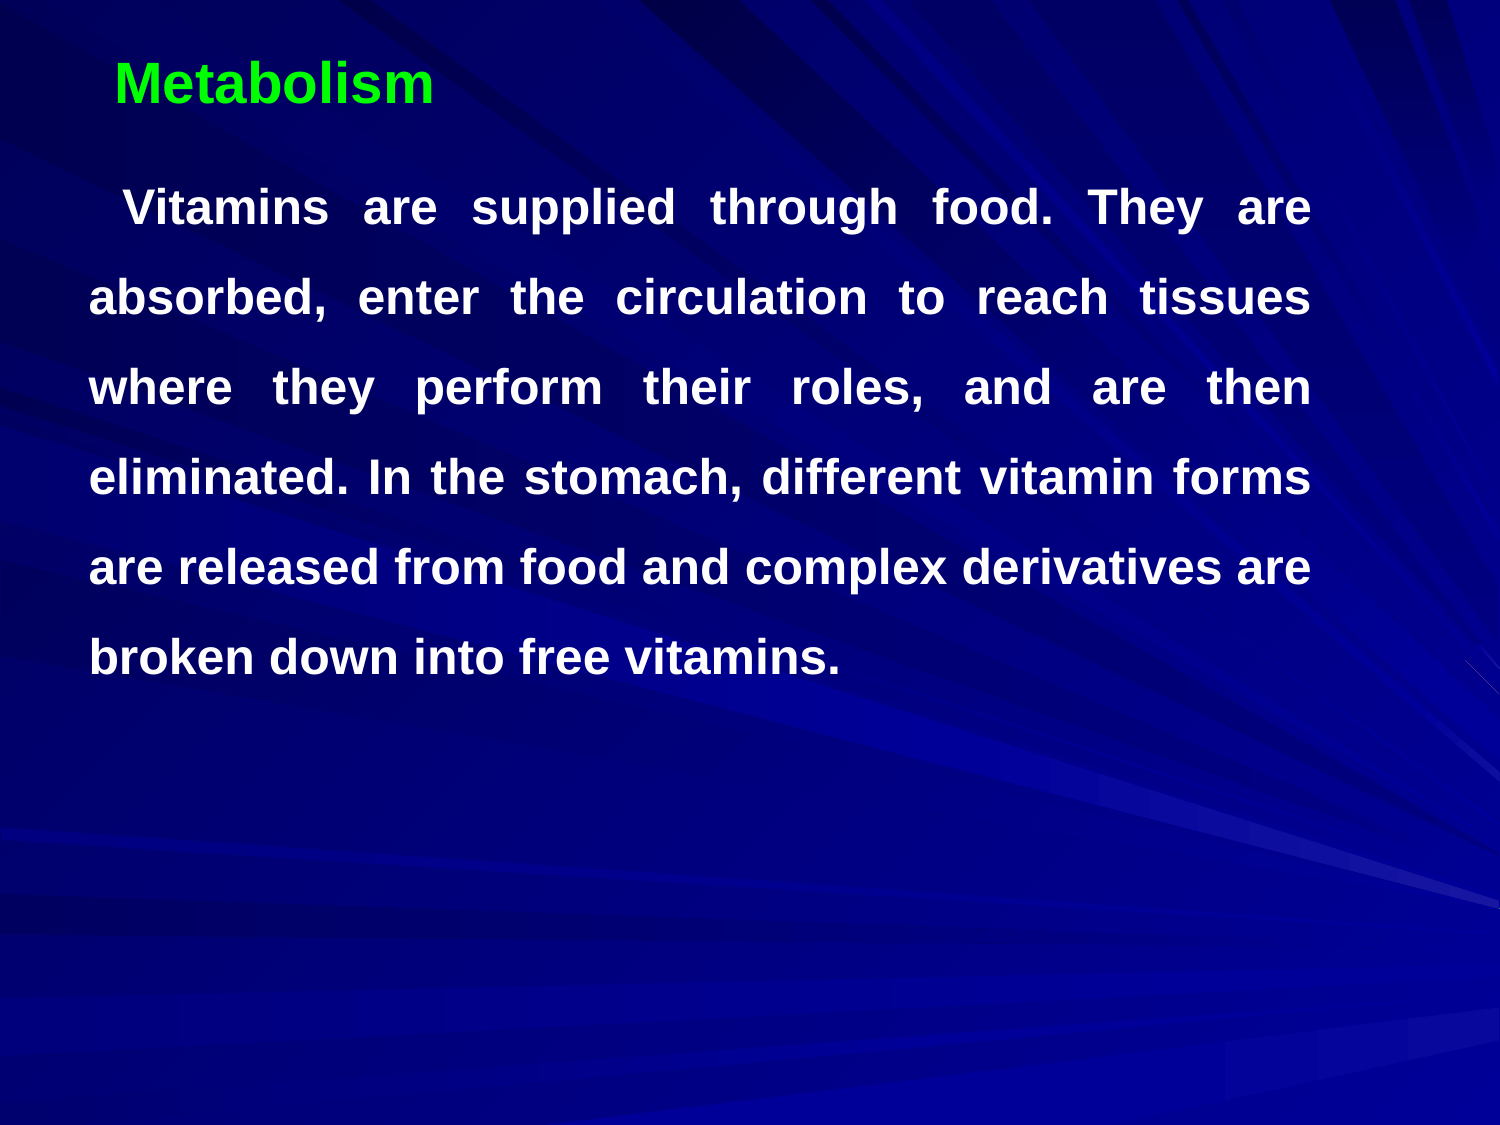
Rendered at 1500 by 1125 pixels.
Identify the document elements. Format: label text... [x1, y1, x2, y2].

text_box Metabolism [99, 37, 477, 123]
text_box Vitamins are supplied through food. They are absorbed, enter the circulation to reach tissues where they perform their roles, and are then eliminated. In the stomach, different vitamin forms are released from food and complex derivatives are broken down into free vitamins. [73, 137, 1328, 693]
